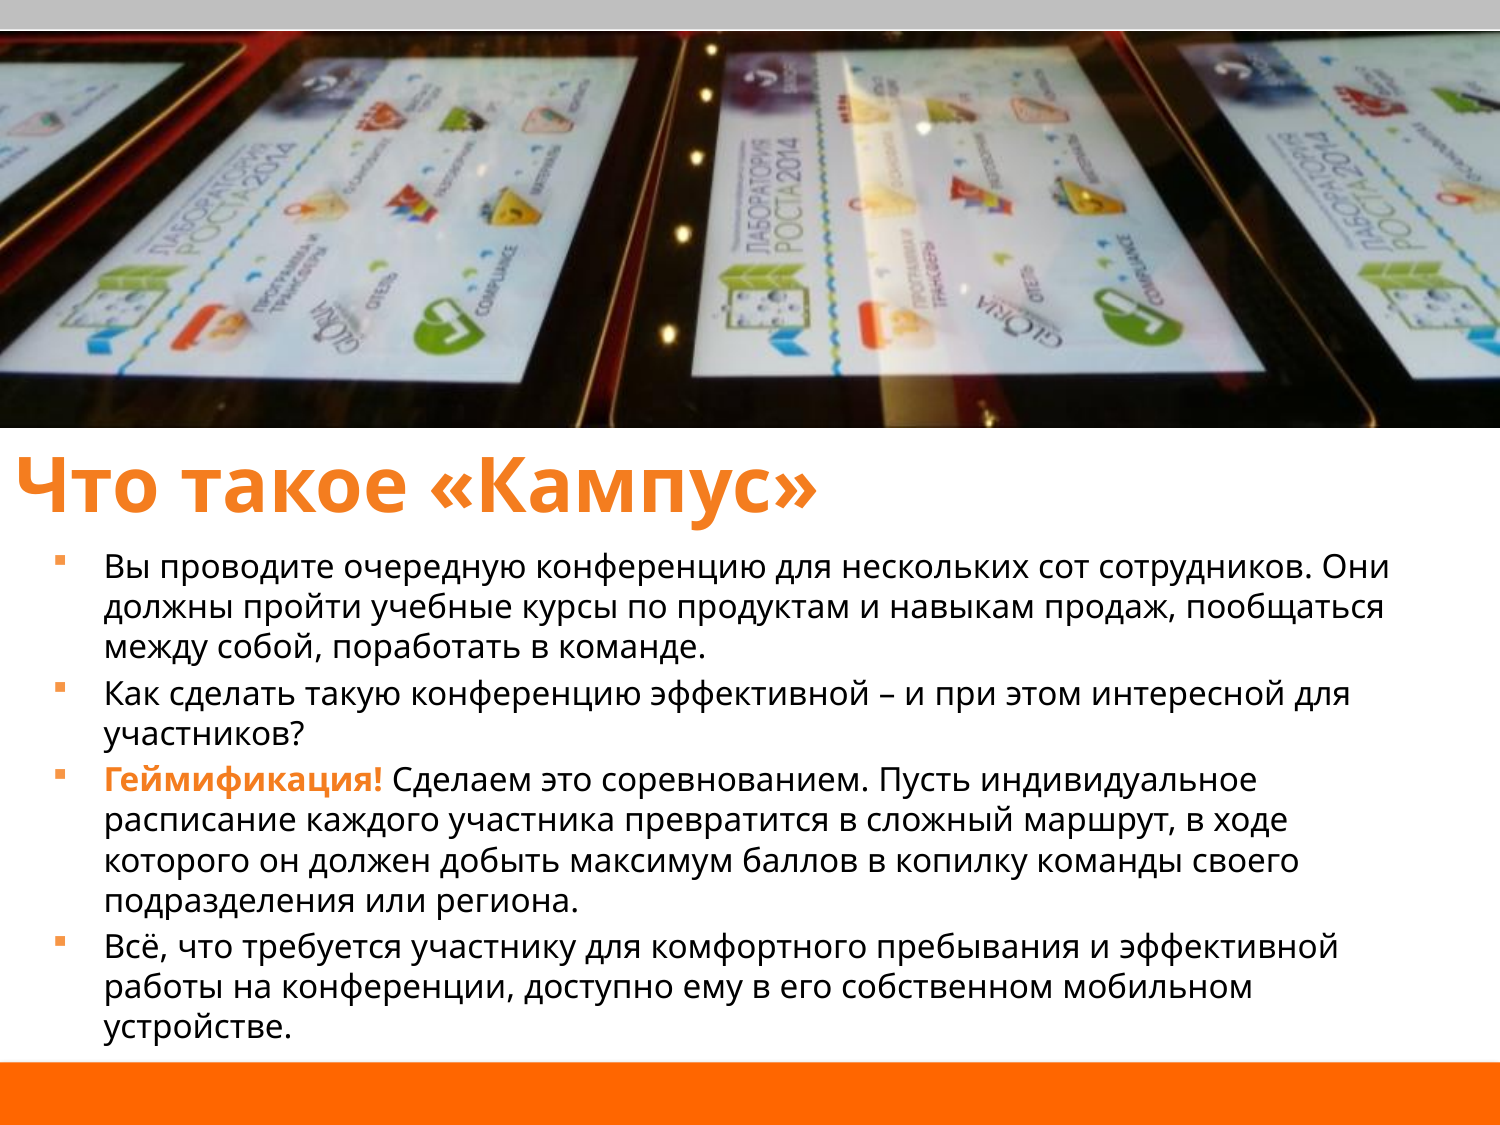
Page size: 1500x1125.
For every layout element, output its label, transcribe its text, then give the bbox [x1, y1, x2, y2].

title Что такое «Кампус» [0, 435, 1350, 536]
picture [0, 31, 1500, 428]
text_box [0, 1062, 1500, 1125]
text_box [0, 0, 1500, 31]
list Вы проводите очередную конференцию для нескольких сот сотрудников. Они должны пройти учебные курсы по продуктам и навыкам продаж, пообщаться между собой, поработать в команде. Как сделать такую конференцию эффективной – и при этом интересной для участников? Геймификация! Сделаем это соревнованием. Пусть индивидуальное расписание каждого участника превратится в сложный маршрут, в ходе которого он должен добыть максимум баллов в копилку команды своего подразделения или региона. Всё, что требуется участнику для комфортного пребывания и эффективной работы на конференции, доступно ему в его собственном мобильном устройстве. [37, 537, 1425, 1060]
